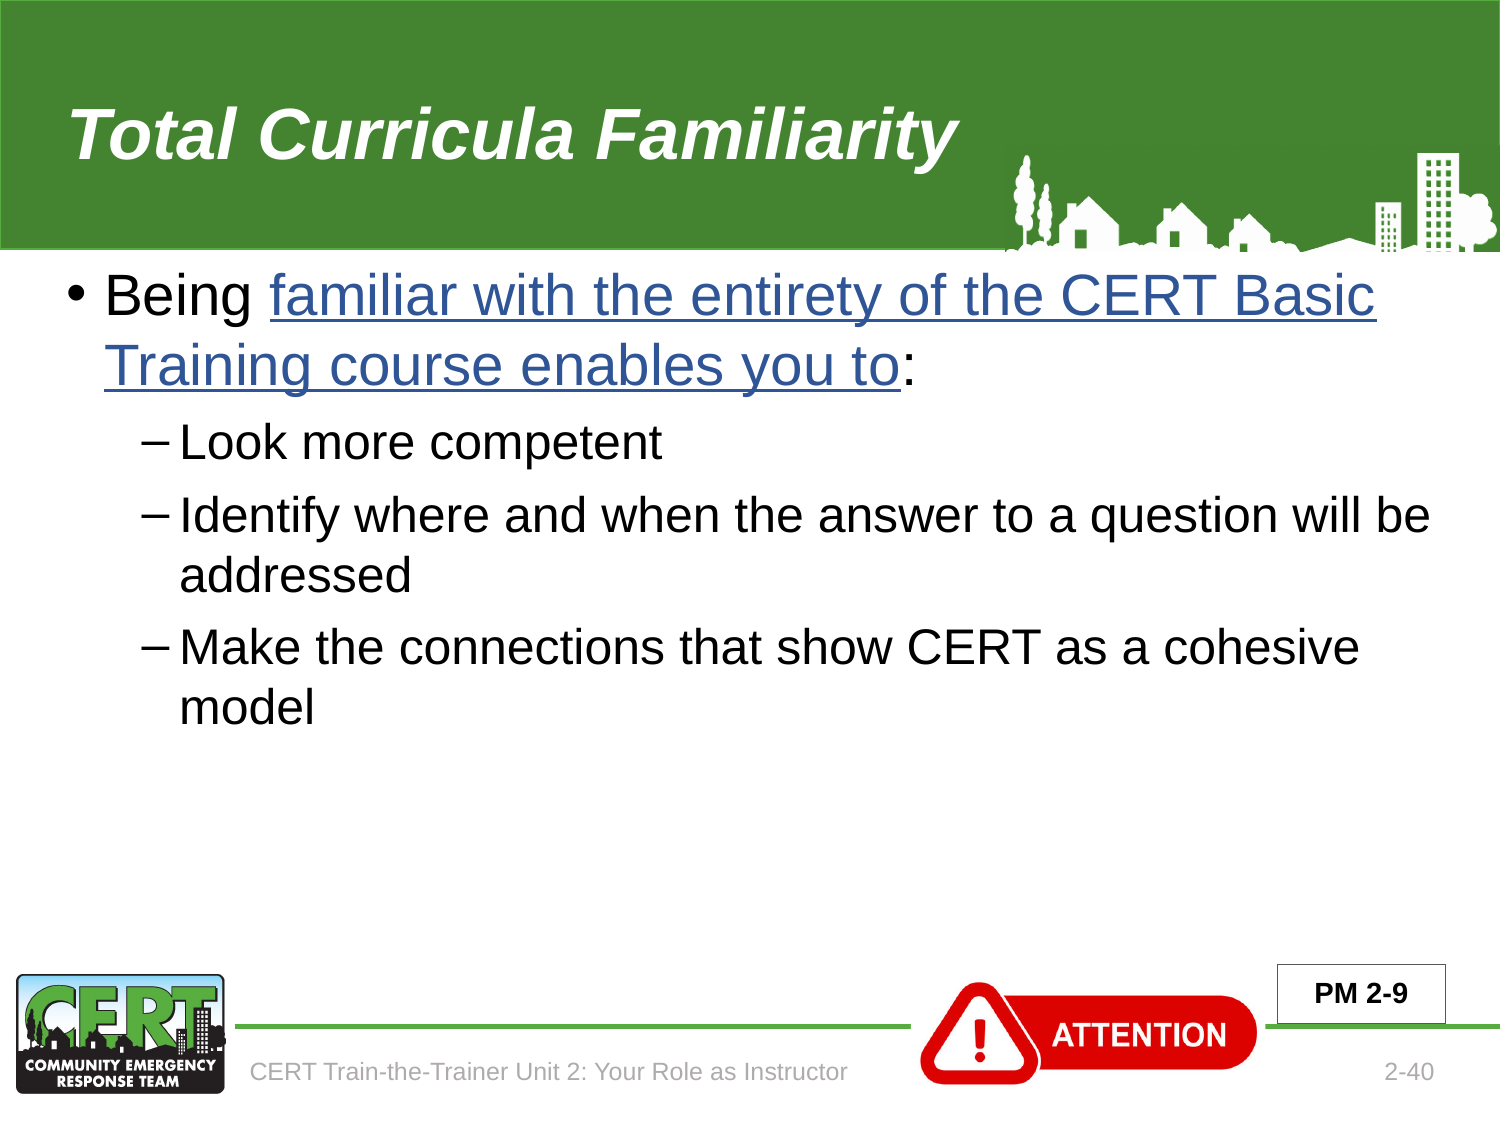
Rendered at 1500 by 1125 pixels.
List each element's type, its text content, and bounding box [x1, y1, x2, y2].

picture [1005, 145, 1500, 252]
picture [910, 973, 1266, 1094]
list Being familiar with the entirety of the CERT Basic Training course enables you to: Look more competent Identify where and when the answer to a question will be addressed Make the connections that show CERT as a cohesive model [51, 249, 1449, 1034]
title Total Curricula Familiarity [51, 52, 1005, 220]
list 2-40 [1153, 1047, 1450, 1098]
list CERT Train-the-Trainer Unit 2: Your Role as Instructor [234, 1047, 963, 1098]
picture [15, 973, 226, 1094]
list PM 2-9 [1277, 964, 1446, 1024]
